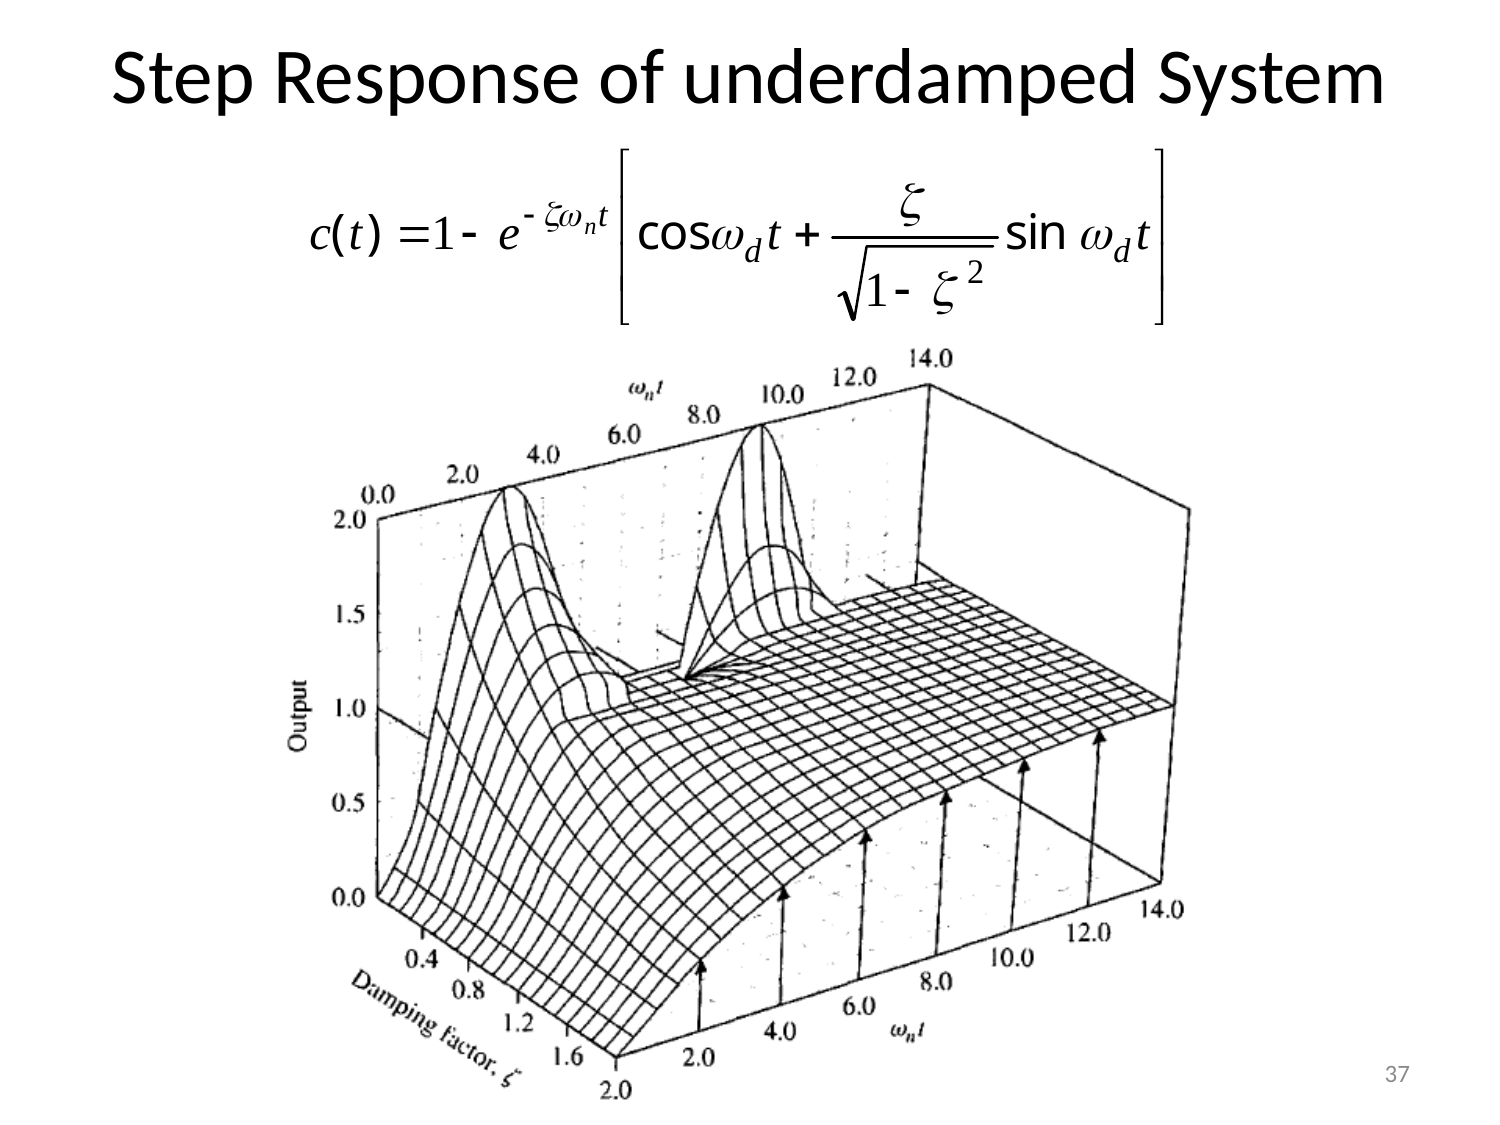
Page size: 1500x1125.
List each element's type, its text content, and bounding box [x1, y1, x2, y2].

title Step Response of underdamped System [75, 7, 1425, 137]
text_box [300, 136, 1184, 336]
slide_number 37 [1226, 1042, 1425, 1103]
picture [269, 337, 1220, 1109]
